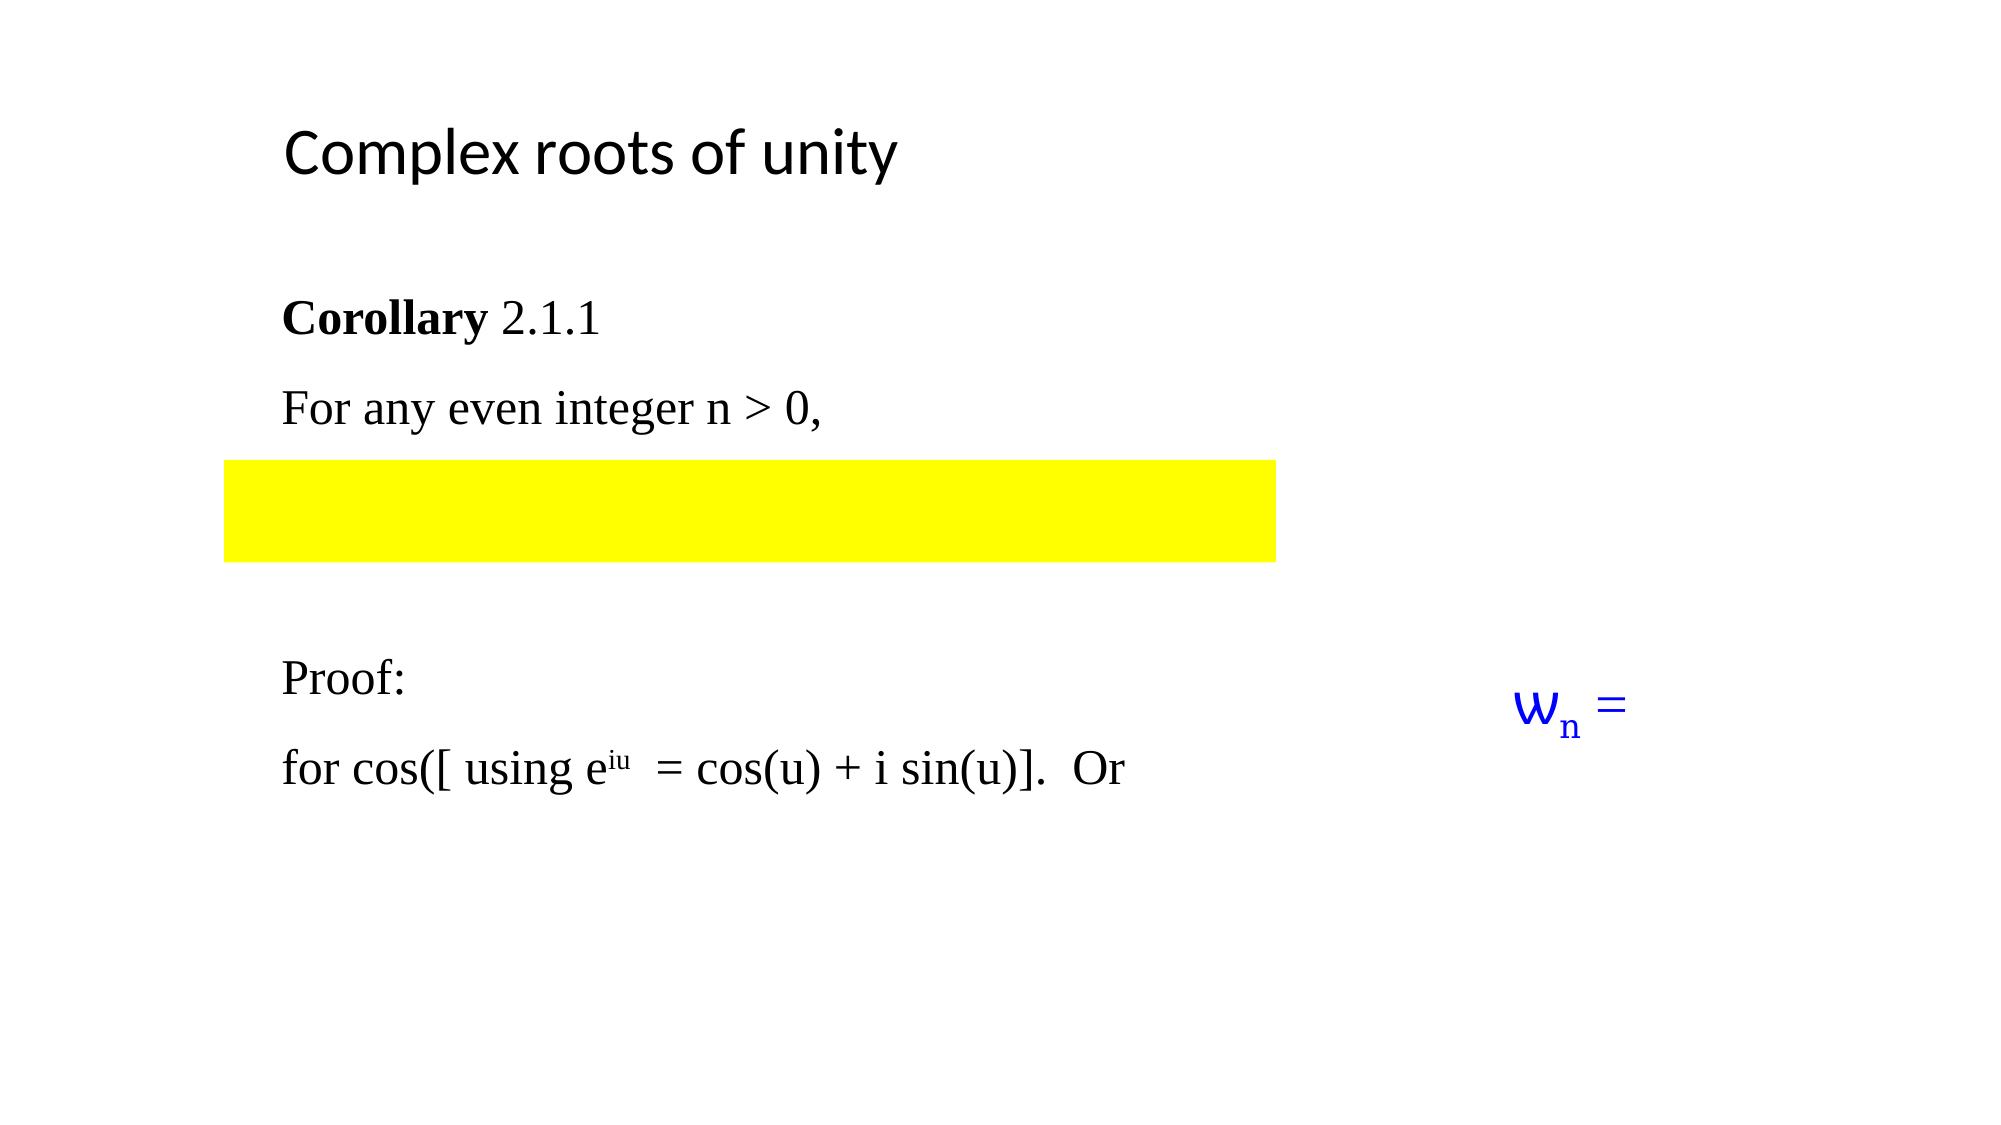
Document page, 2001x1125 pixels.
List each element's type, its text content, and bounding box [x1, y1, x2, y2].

text_box Complex roots of unity [270, 88, 915, 196]
text_box [224, 459, 1276, 563]
